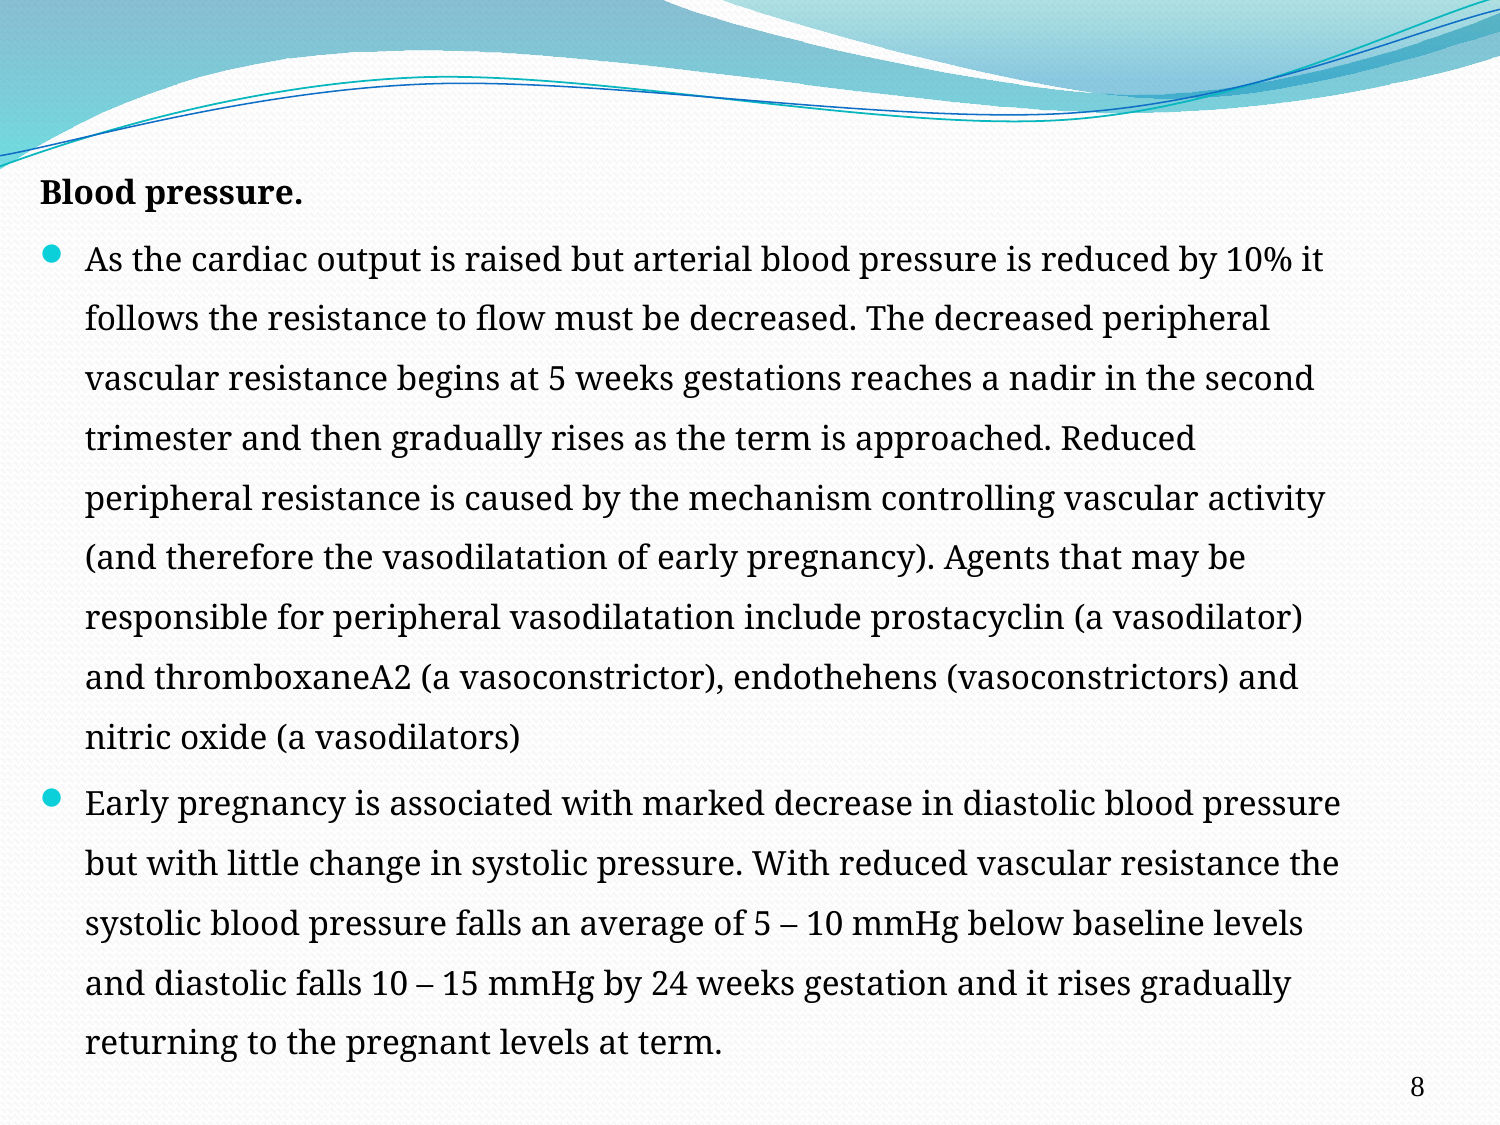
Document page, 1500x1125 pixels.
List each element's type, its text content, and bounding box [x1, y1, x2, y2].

list Blood pressure. As the cardiac output is raised but arterial blood pressure is reduced by 10% it follows the resistance to flow must be decreased. The decreased peripheral vascular resistance begins at 5 weeks gestations reaches a nadir in the second trimester and then gradually rises as the term is approached. Reduced peripheral resistance is caused by the mechanism controlling vascular activity (and therefore the vasodilatation of early pregnancy). Agents that may be responsible for peripheral vasodilatation include prostacyclin (a vasodilator) and thromboxaneA2 (a vasoconstrictor), endothehens (vasoconstrictors) and nitric oxide (a vasodilators) Early pregnancy is associated with marked decrease in diastolic blood pressure but with little change in systolic pressure. With reduced vascular resistance the systolic blood pressure falls an average of 5 – 10 mmHg below baseline levels and diastolic falls 10 – 15 mmHg by 24 weeks gestation and it rises gradually returning to the pregnant levels at term. [24, 99, 1388, 1088]
slide_number 8 [1299, 1042, 1425, 1103]
